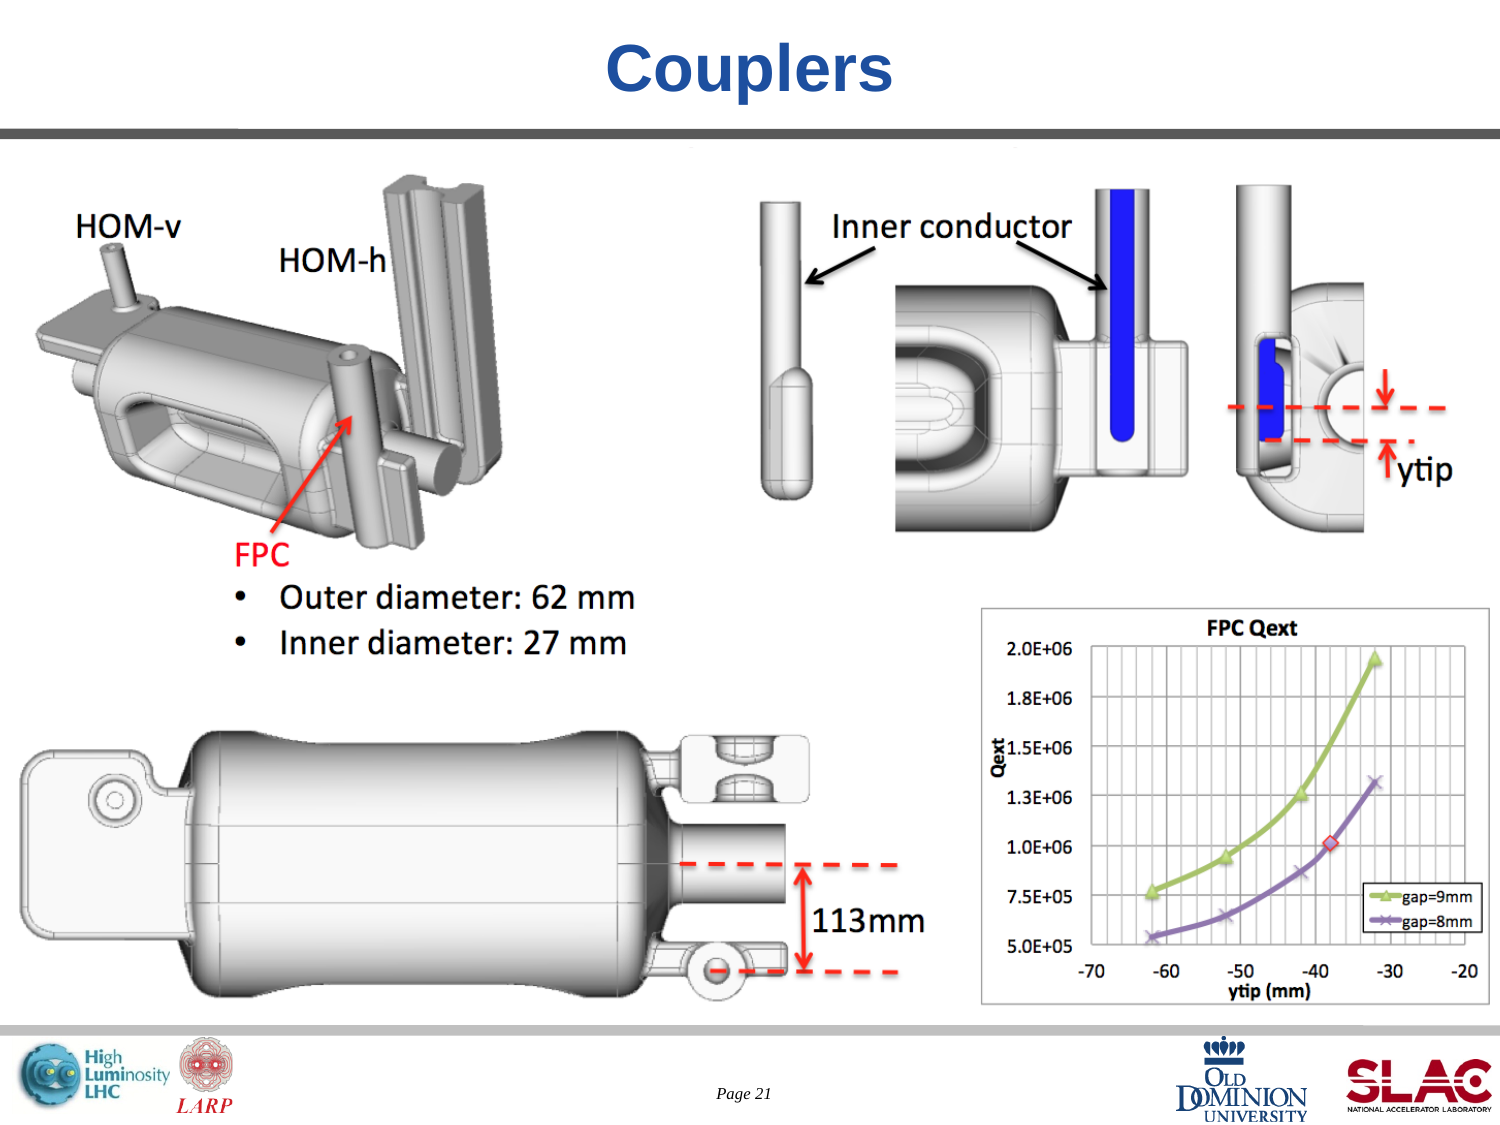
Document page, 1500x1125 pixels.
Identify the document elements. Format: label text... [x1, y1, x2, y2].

picture [1346, 1059, 1492, 1112]
picture [16, 147, 1491, 1018]
picture [12, 1037, 233, 1114]
title Couplers [0, 0, 1500, 131]
